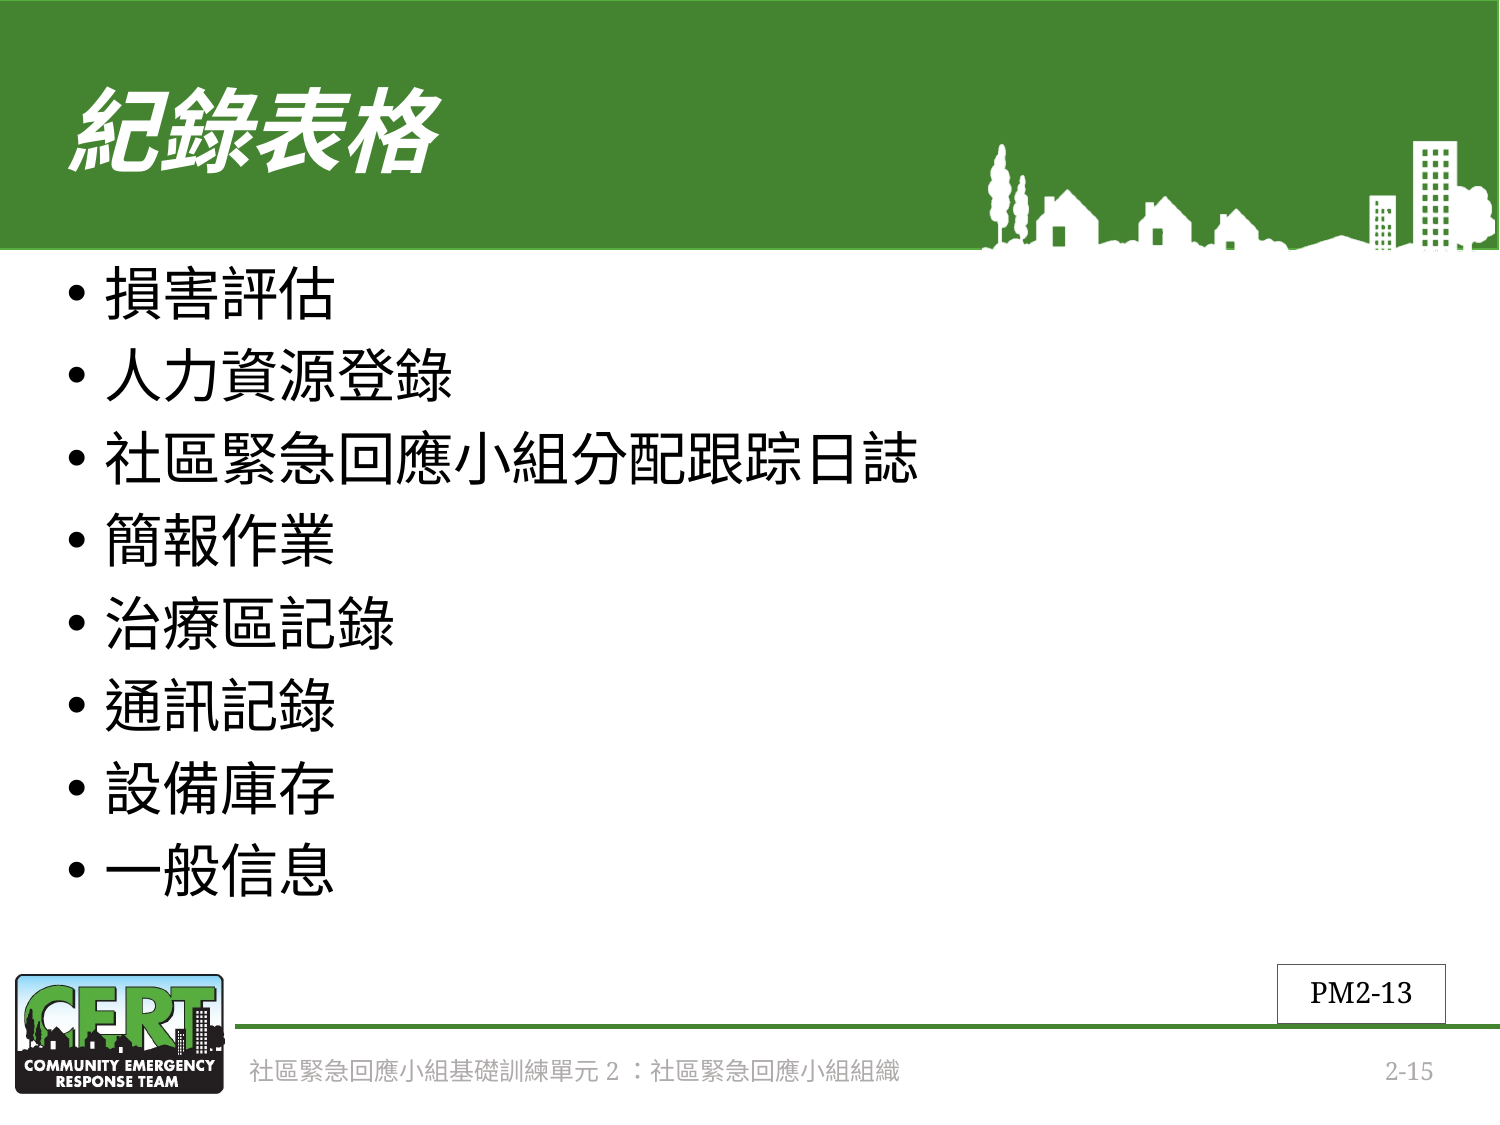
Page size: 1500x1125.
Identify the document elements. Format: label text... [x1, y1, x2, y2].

list 社區緊急回應小組基礎訓練單元2：社區緊急回應小組組織 [234, 1047, 963, 1098]
picture [14, 973, 225, 1094]
list PM2-13 [1277, 964, 1446, 1024]
list 損害評估 人力資源登錄 社區緊急回應小組分配跟踪日誌 簡報作業 治療區記錄 通訊記錄 設備庫存 一般信息 [51, 249, 1449, 1034]
list 2-15 [1153, 1047, 1450, 1098]
picture [979, 133, 1500, 252]
title 紀錄表格 [51, 52, 1005, 220]
